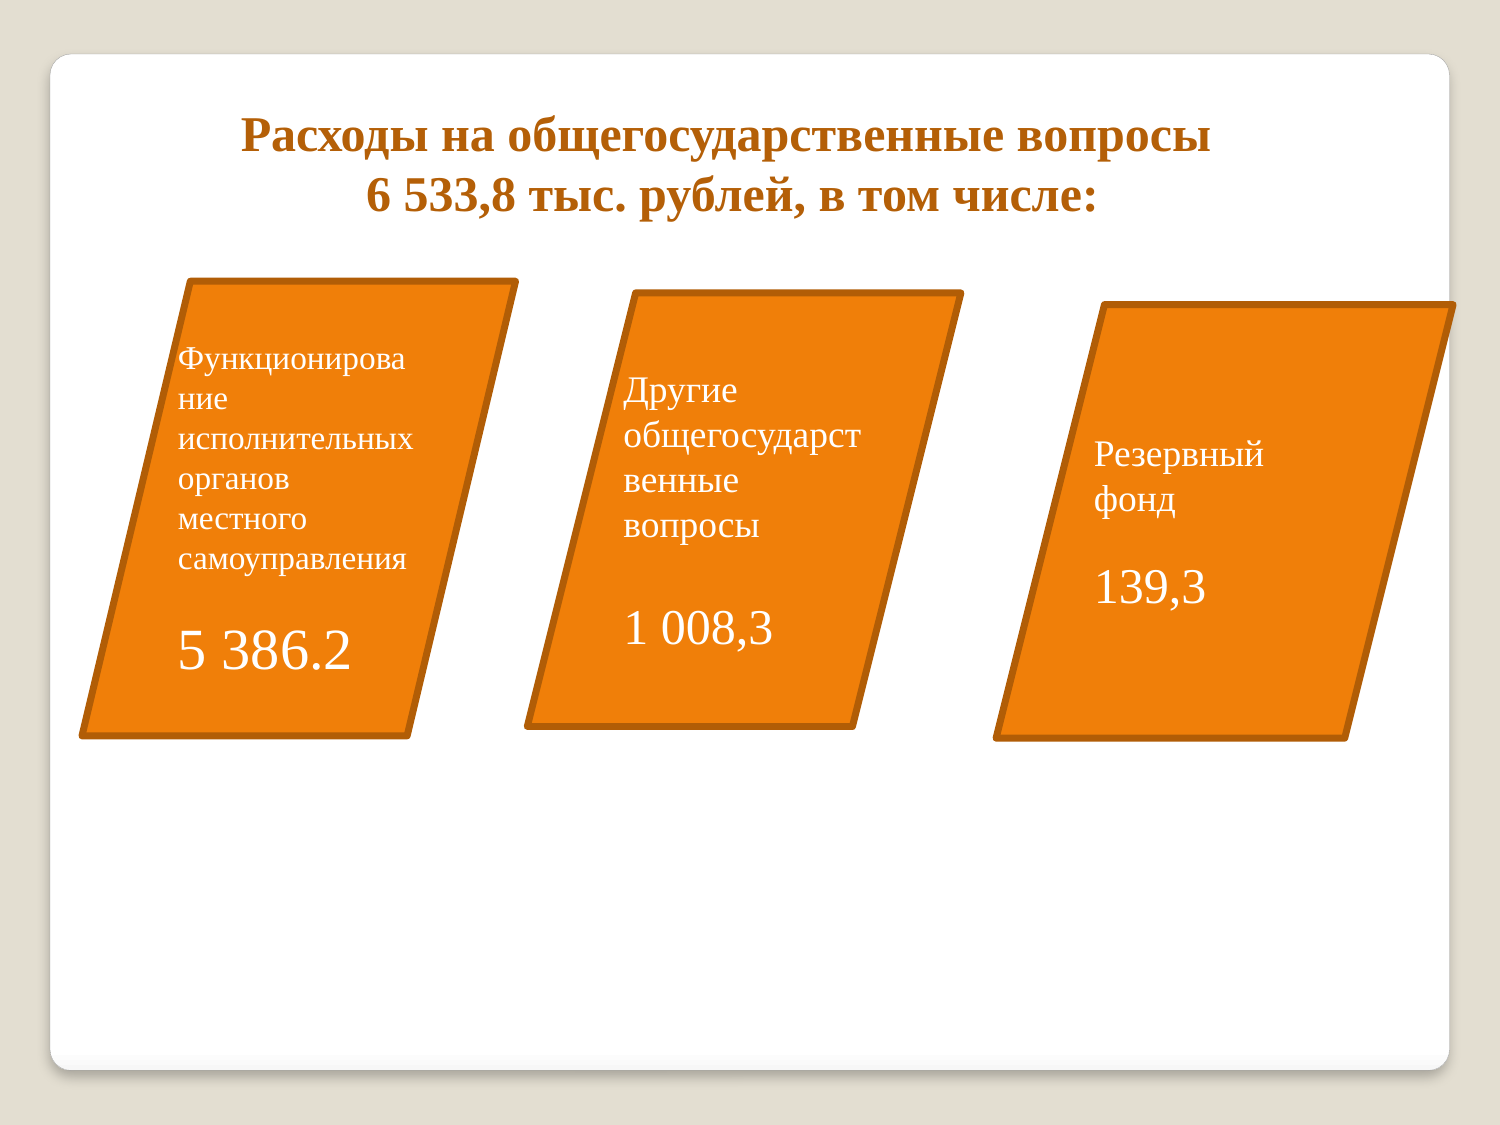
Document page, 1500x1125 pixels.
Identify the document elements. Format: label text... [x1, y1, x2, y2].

text_box Резервный фонд 139,3 [992, 301, 1457, 742]
text_box Другие общегосударственные вопросы 1 008,3 [523, 289, 965, 730]
text_box Функционирование исполнительных органов местного самоуправления 5 386.2 [78, 277, 519, 740]
text_box Расходы на общегосударственные вопросы 6 533,8 тыс. рублей, в том числе: [93, 93, 1371, 229]
